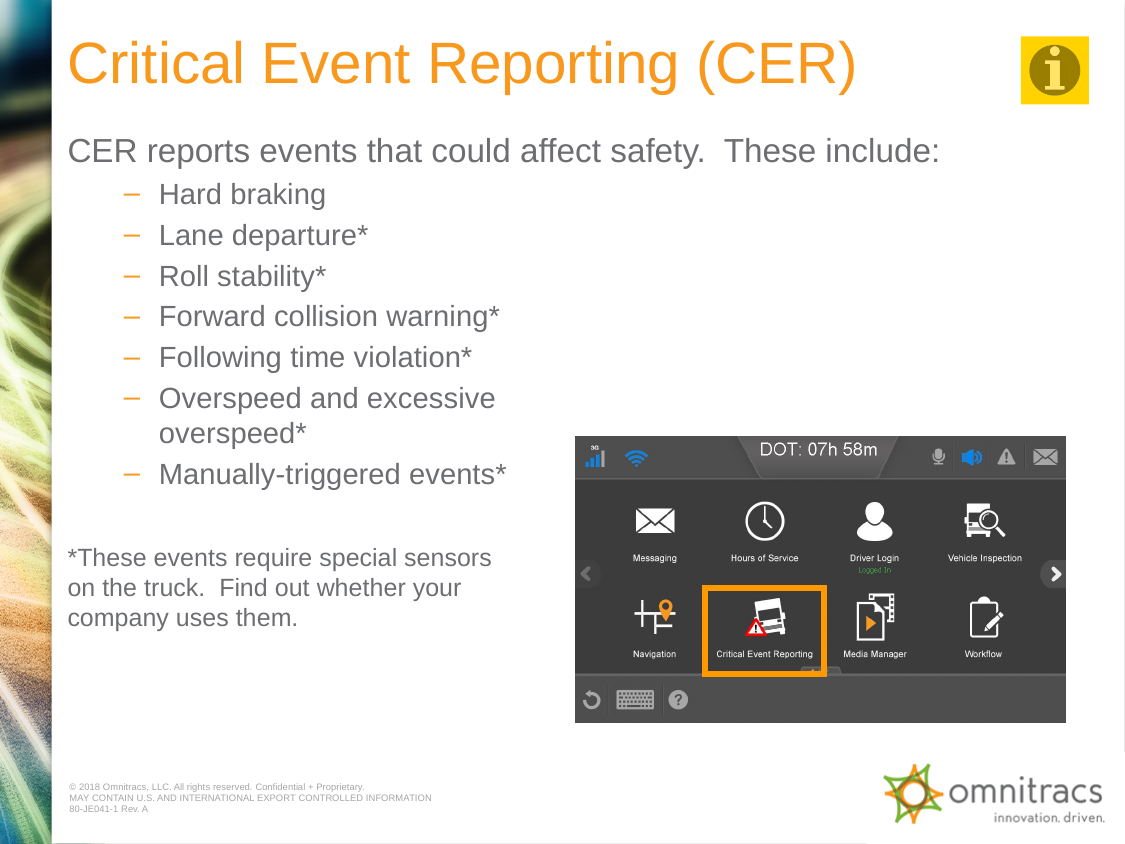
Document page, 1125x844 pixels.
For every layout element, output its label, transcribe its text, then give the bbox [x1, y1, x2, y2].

title Critical Event Reporting (CER) [52, 0, 1125, 120]
list CER reports events that could affect safety. These include: Hard braking Lane departure* Roll stability* Forward collision warning* Following time violation* Overspeed and excessive overspeed* Manually-triggered events* *These events require special sensors on the truck. Find out whether your company uses them. [52, 121, 1125, 752]
text_box [1020, 36, 1089, 105]
picture [575, 435, 1066, 724]
picture [867, 752, 1125, 844]
picture [0, 0, 51, 844]
